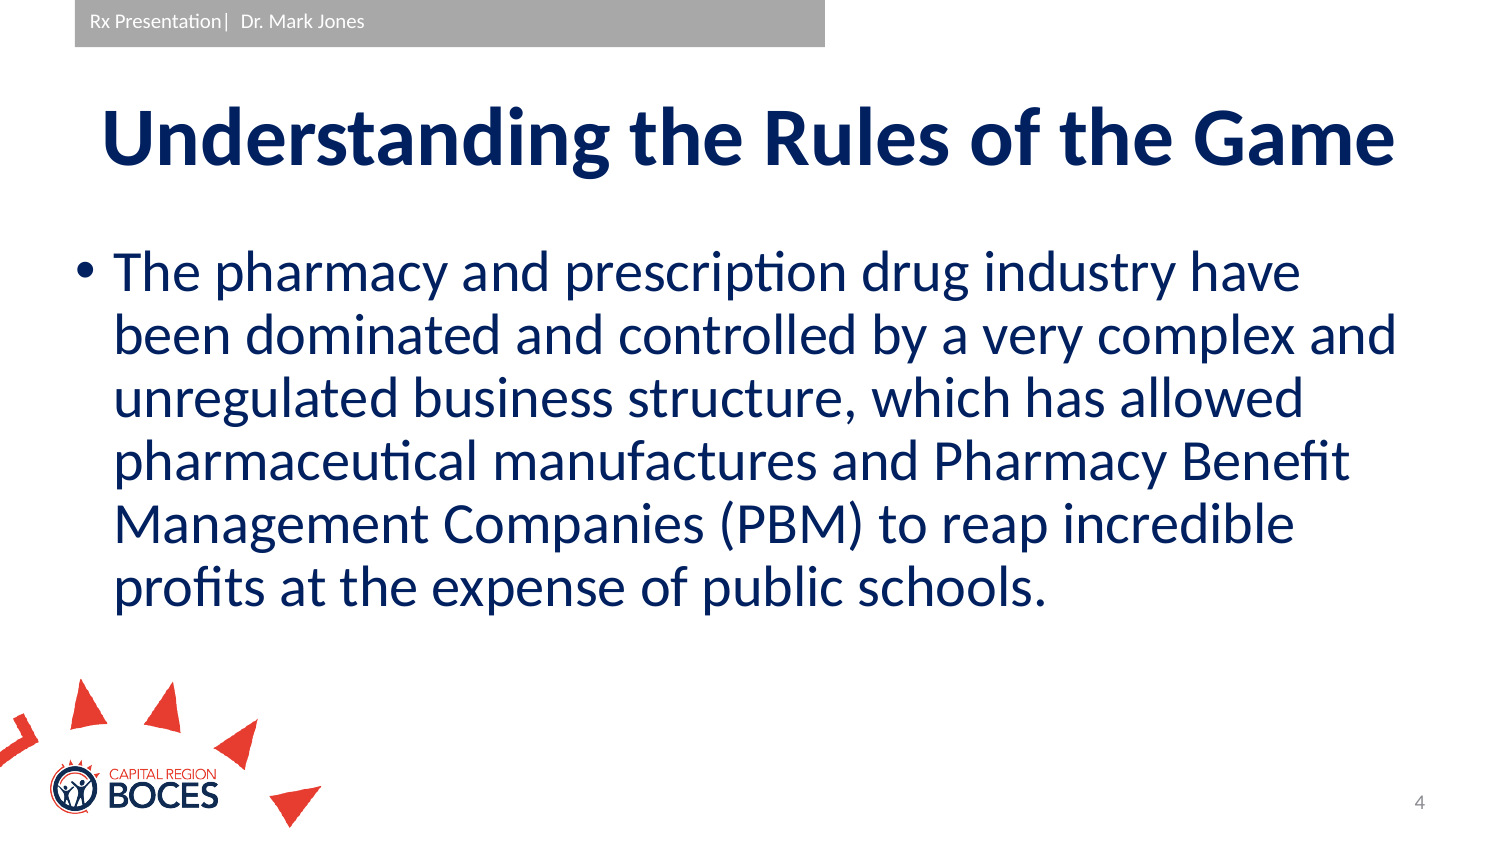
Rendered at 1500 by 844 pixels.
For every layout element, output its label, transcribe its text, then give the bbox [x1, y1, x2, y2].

title Understanding the Rules of the Game [75, 93, 1425, 234]
picture [0, 665, 340, 844]
list The pharmacy and prescription drug industry have been dominated and controlled by a very complex and unregulated business structure, which has allowed pharmaceutical manufactures and Pharmacy Benefit Management Companies (PBM) to reap incredible profits at the expense of public schools. [75, 241, 1425, 624]
slide_number 4 [1350, 768, 1425, 814]
